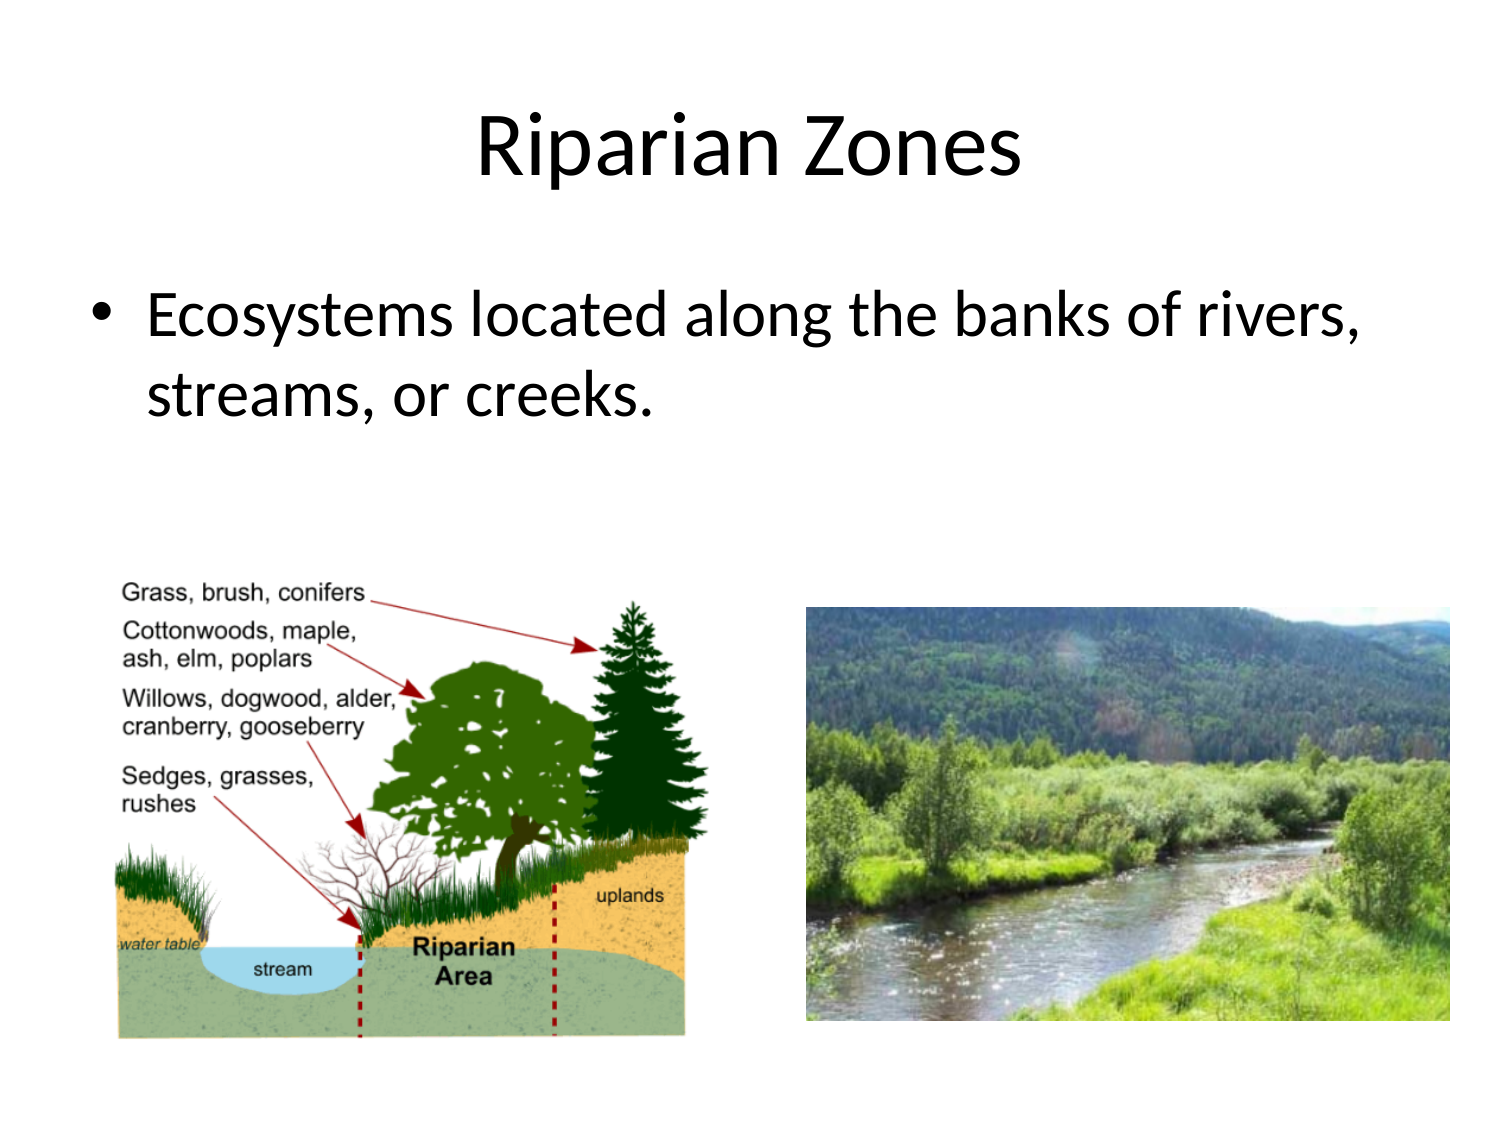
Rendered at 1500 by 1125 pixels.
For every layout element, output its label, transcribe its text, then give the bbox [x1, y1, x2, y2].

title Riparian Zones [75, 45, 1425, 233]
picture [74, 542, 728, 1078]
picture [805, 606, 1450, 1021]
list Ecosystems located along the banks of rivers, streams, or creeks. [75, 262, 1425, 1005]
